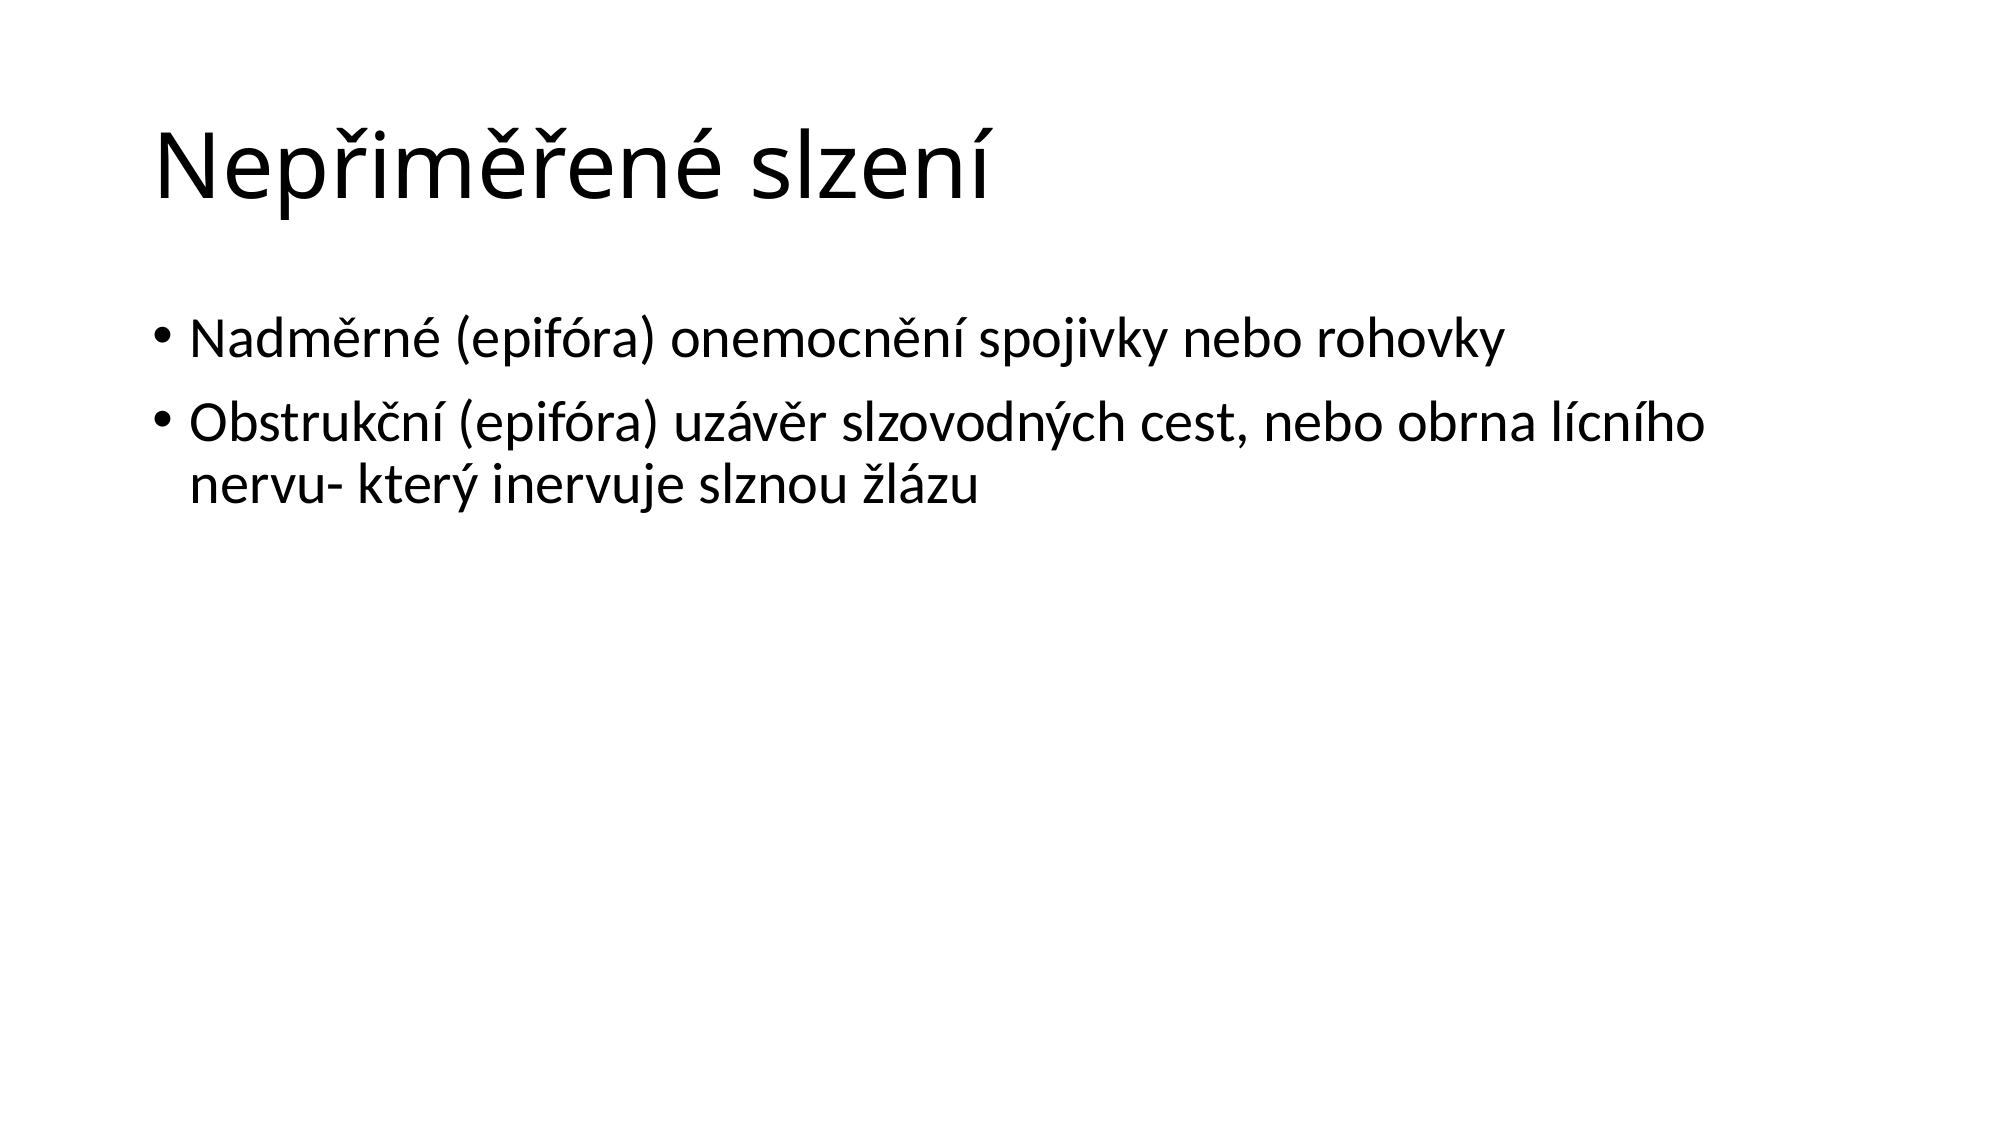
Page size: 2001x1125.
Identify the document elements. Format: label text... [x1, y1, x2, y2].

list Nadměrné (epifóra) onemocnění spojivky nebo rohovky Obstrukční (epifóra) uzávěr slzovodných cest, nebo obrna lícního nervu- který inervuje slznou žlázu [137, 299, 1863, 1014]
title Nepřiměřené slzení [137, 59, 1863, 278]
